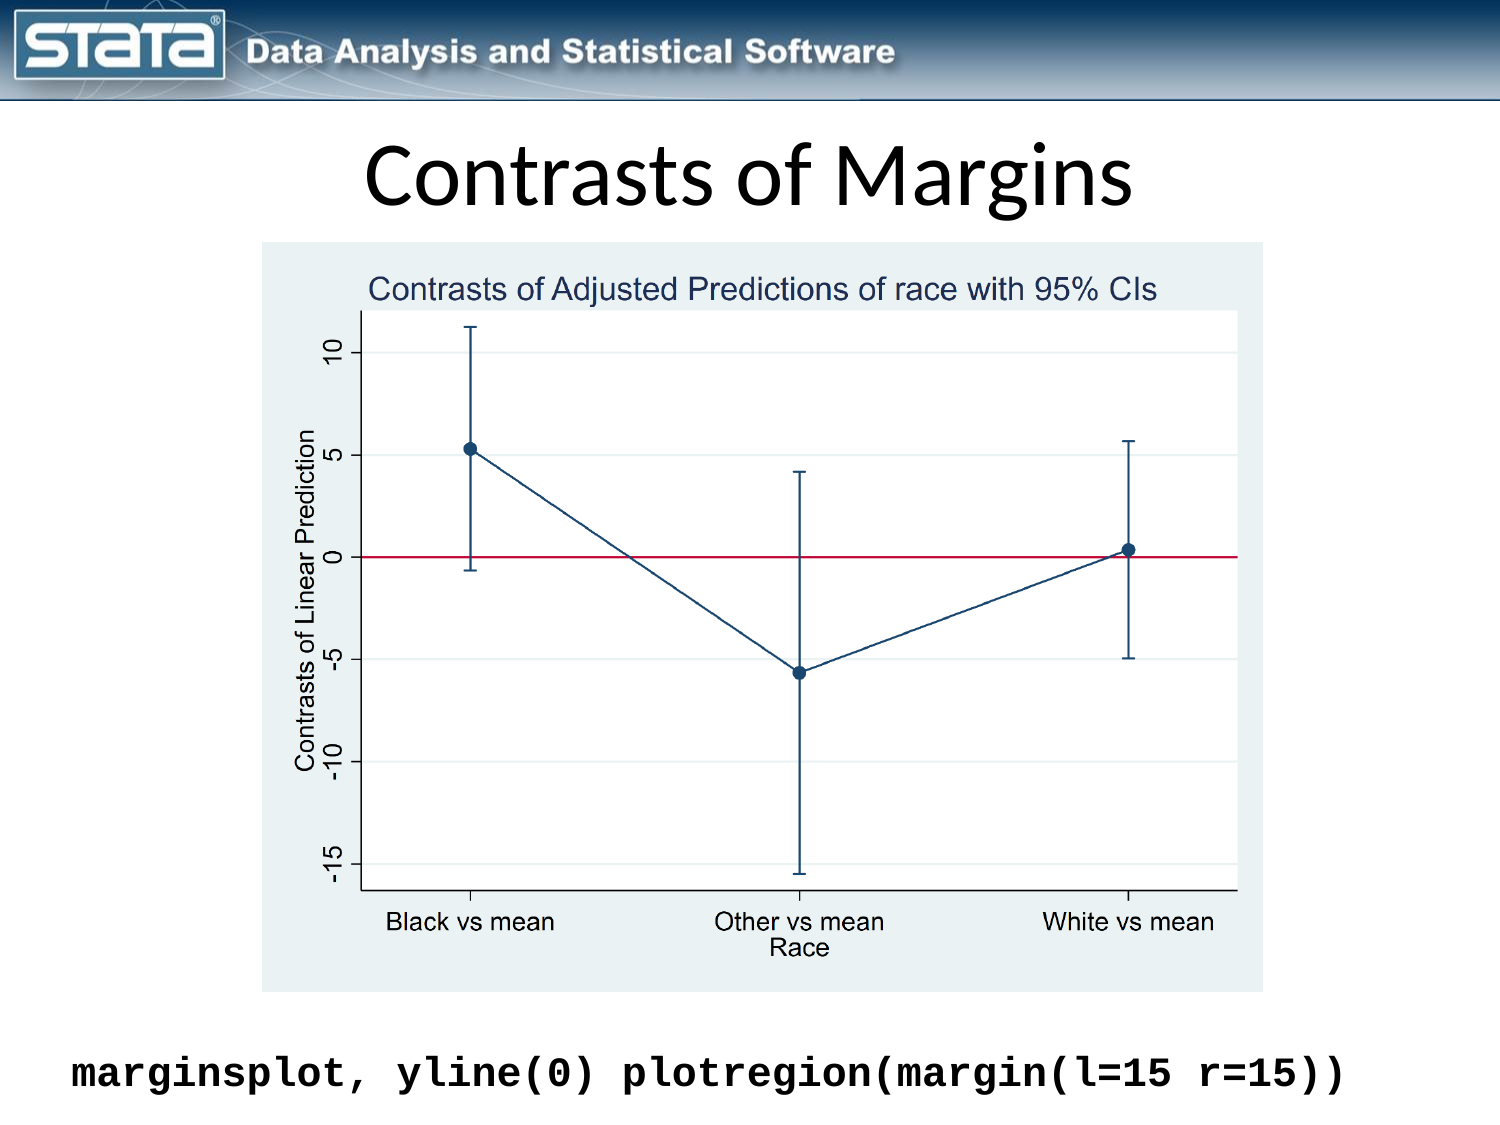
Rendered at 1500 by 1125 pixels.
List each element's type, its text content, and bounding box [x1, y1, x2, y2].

picture [0, 0, 1500, 99]
picture [262, 241, 1263, 993]
title Contrasts of Margins [0, 99, 1500, 238]
text_box marginsplot, yline(0) plotregion(margin(l=15 r=15)) [56, 1037, 1387, 1103]
